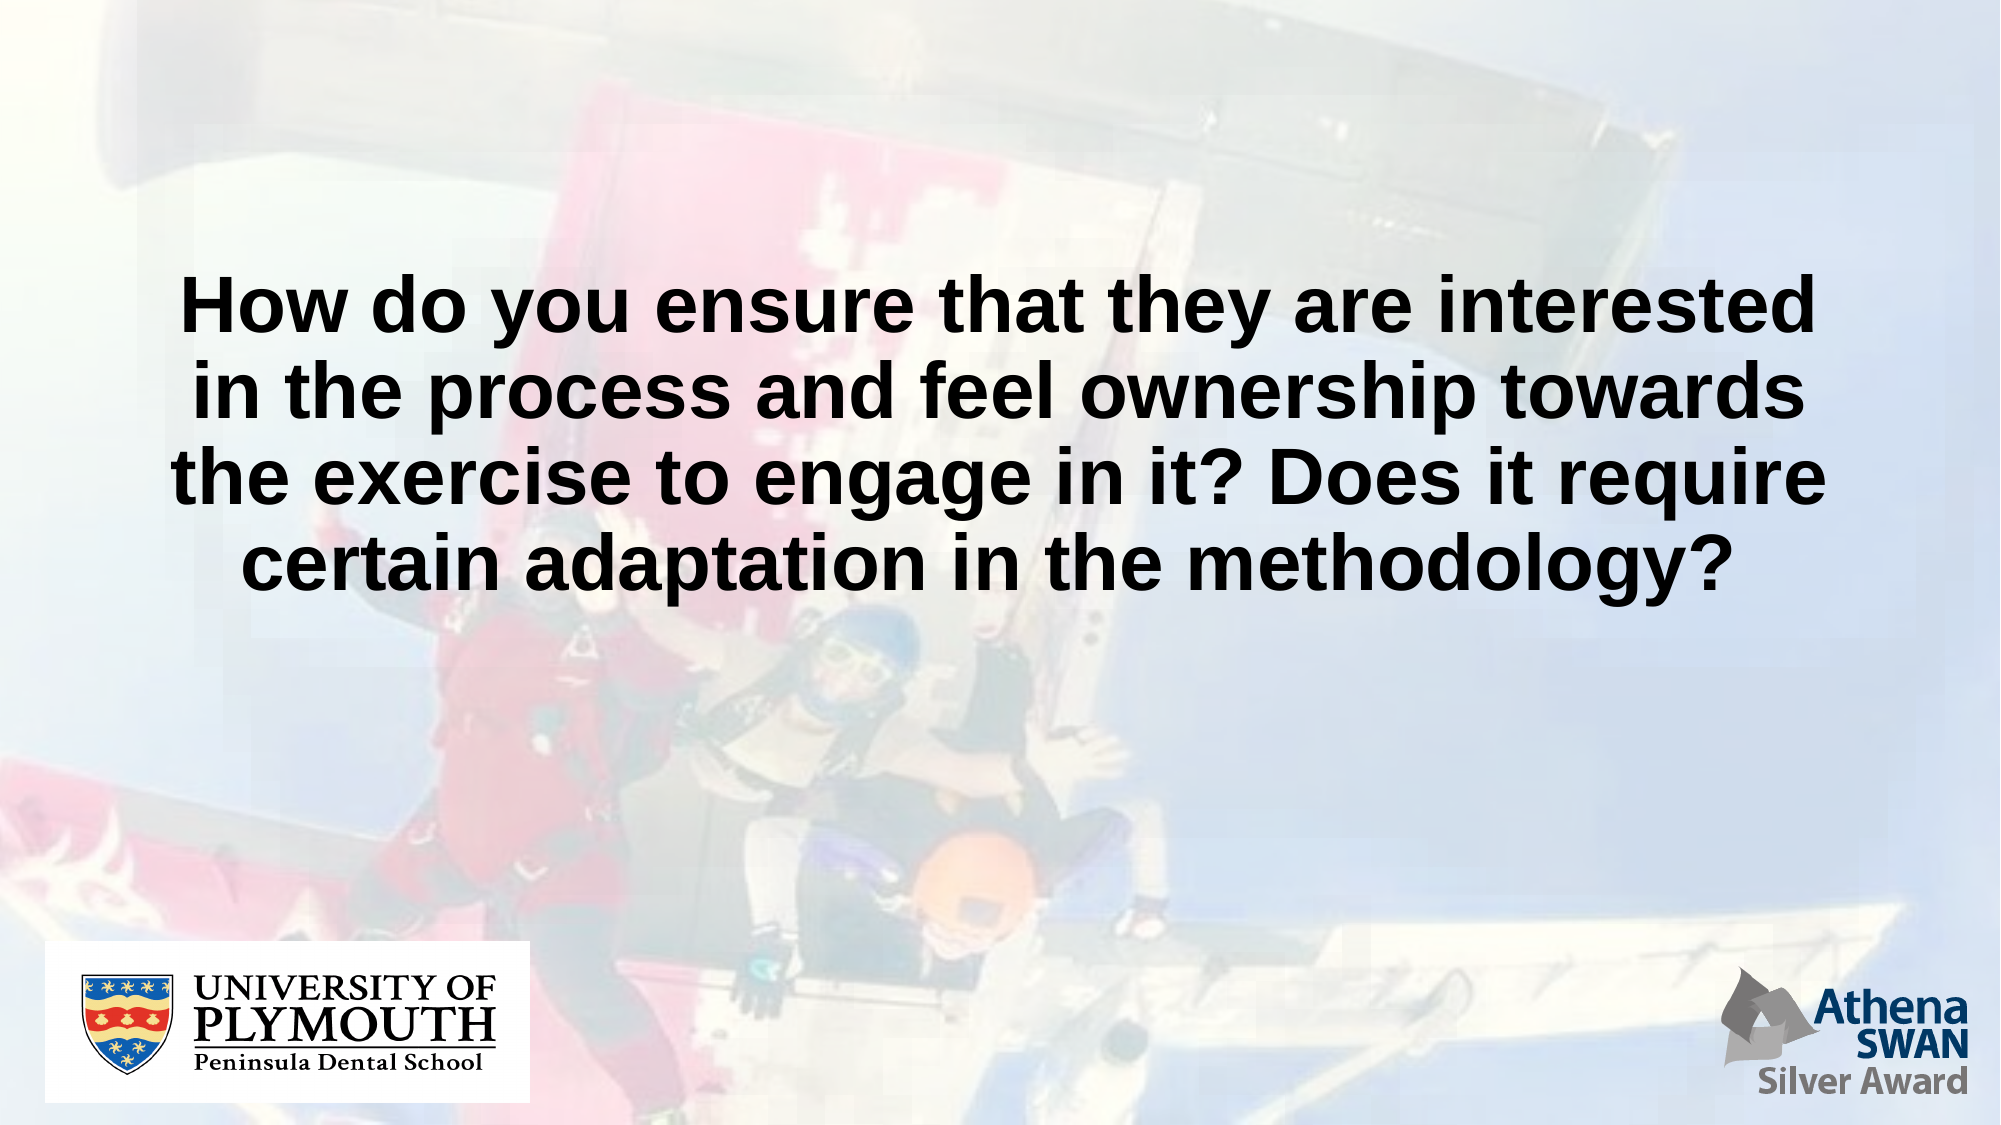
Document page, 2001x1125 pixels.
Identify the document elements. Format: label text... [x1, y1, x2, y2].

title How do you ensure that they are interested in the process and feel ownership towards the exercise to engage in it? Does it require certain adaptation in the methodology? [137, 252, 1863, 619]
picture [45, 941, 530, 1103]
picture [1720, 966, 1969, 1103]
